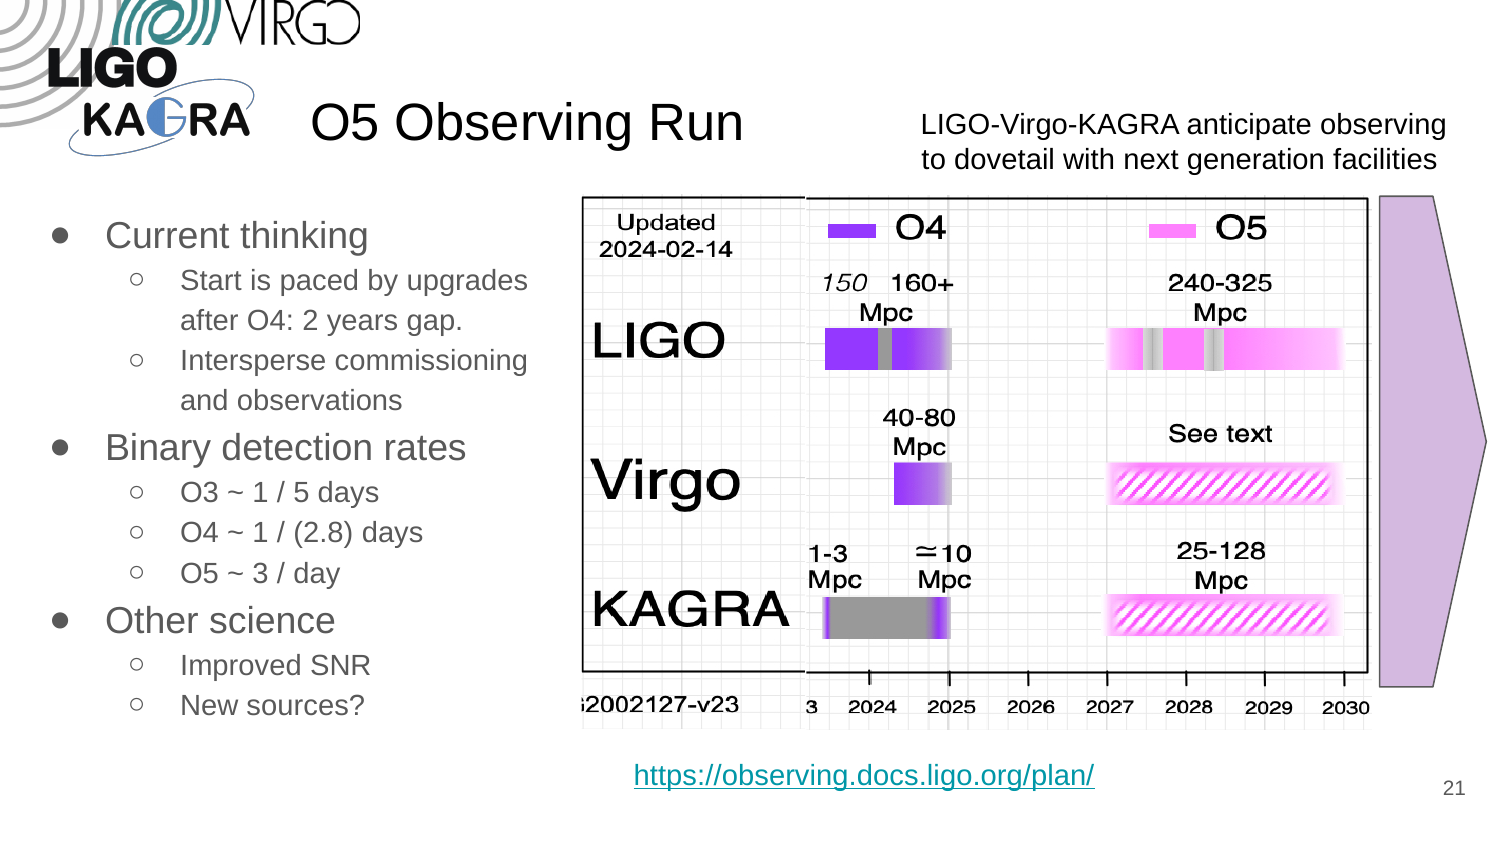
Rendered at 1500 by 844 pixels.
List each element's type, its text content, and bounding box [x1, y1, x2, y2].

picture [0, 0, 360, 162]
title O5 Observing Run [294, 72, 1273, 167]
text_box [1379, 226, 1487, 687]
text_box LIGO-Virgo-KAGRA anticipate observing to dovetail with next generation facilities [883, 90, 1477, 226]
text_box https://observing.docs.ligo.org/plan/ [618, 741, 1353, 807]
slide_number 21 [1391, 754, 1482, 820]
picture [581, 194, 1373, 730]
list Current thinking Start is paced by upgrades after O4: 2 years gap. Intersperse commissioning and observations Binary detection rates O3 ~ 1 / 5 days O4 ~ 1 / (2.8) days O5 ~ 3 / day Other science Improved SNR New sources? [14, 189, 551, 750]
